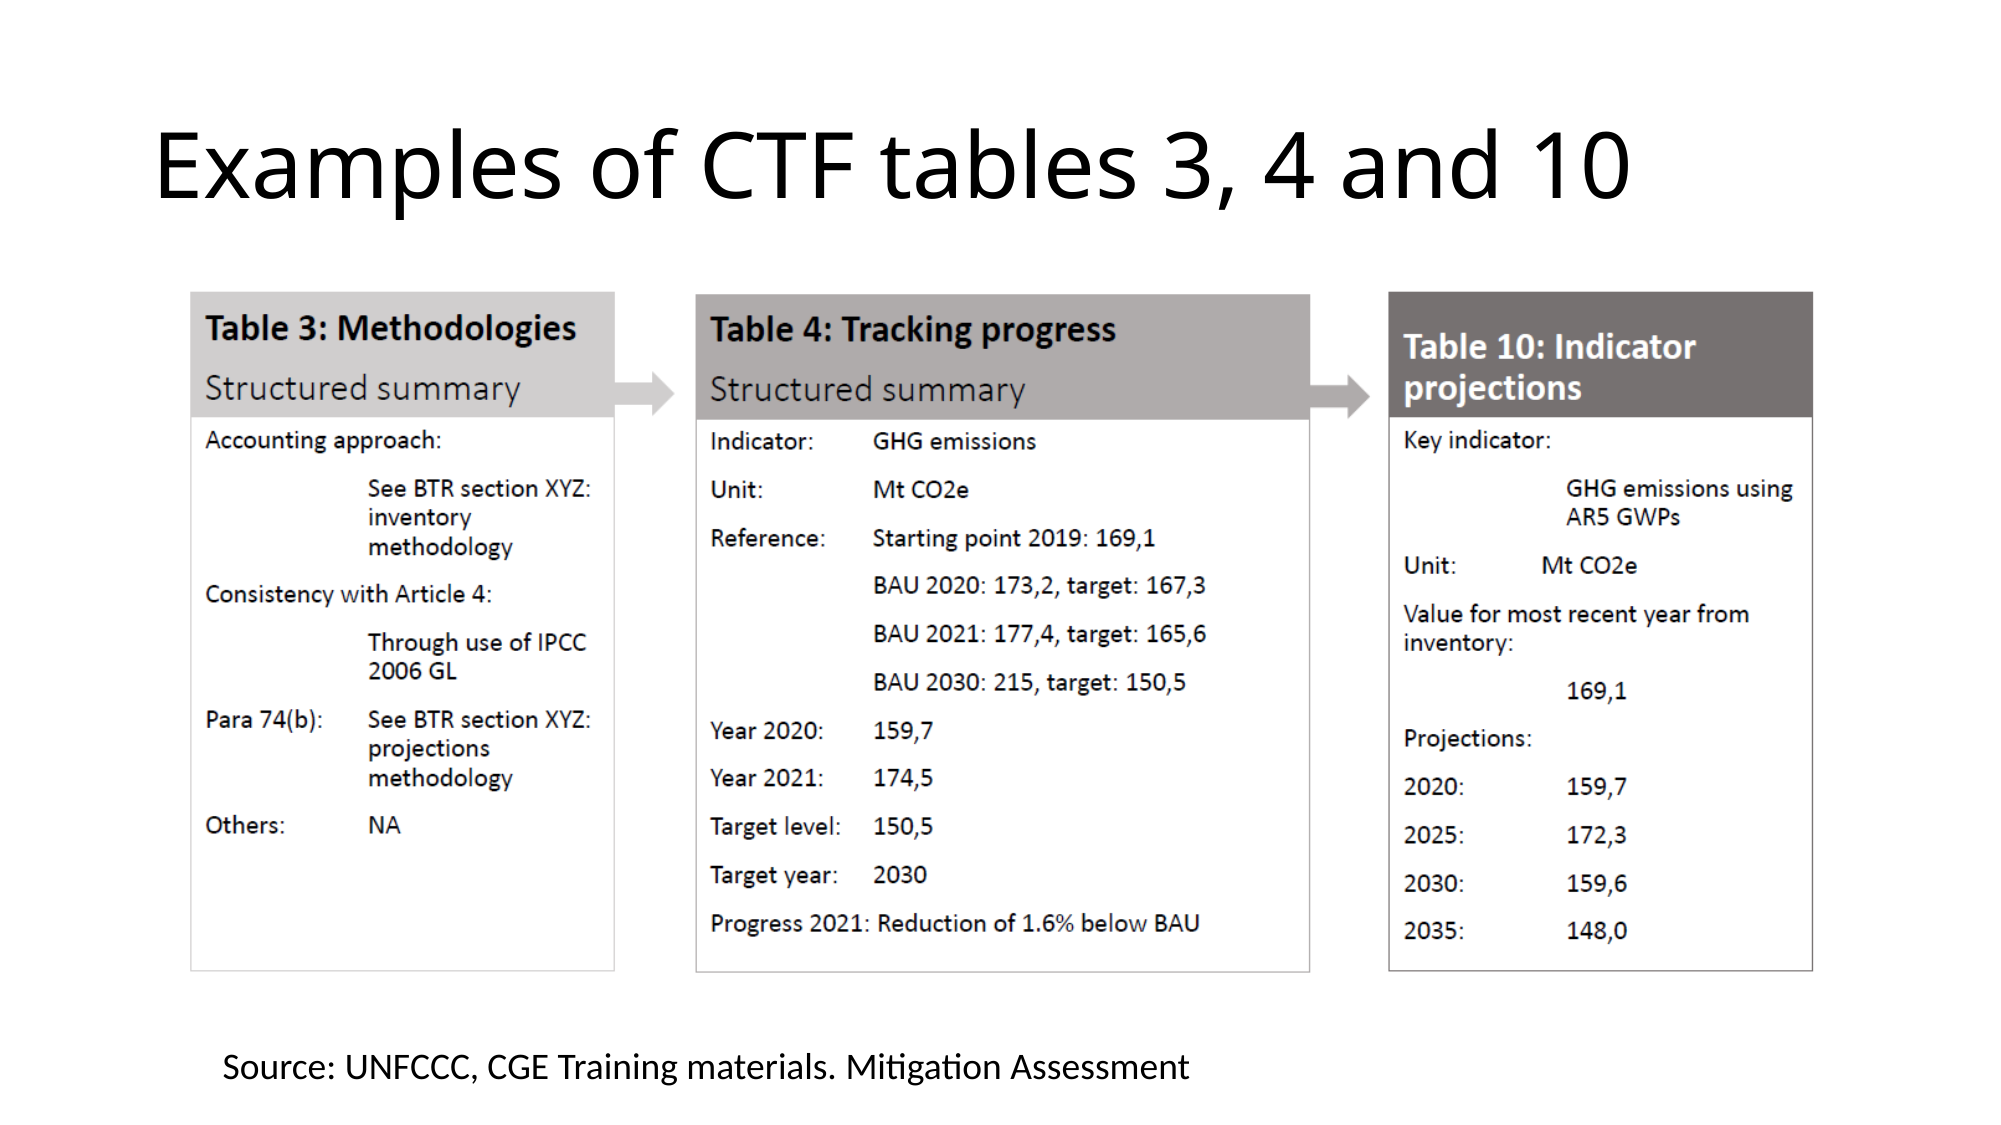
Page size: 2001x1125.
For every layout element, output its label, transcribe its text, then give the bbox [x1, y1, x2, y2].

title Examples of CTF tables 3, 4 and 10 [137, 59, 1863, 278]
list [156, 254, 1863, 993]
text_box Source: UNFCCC, CGE Training materials. Mitigation Assessment [207, 1034, 1933, 1095]
